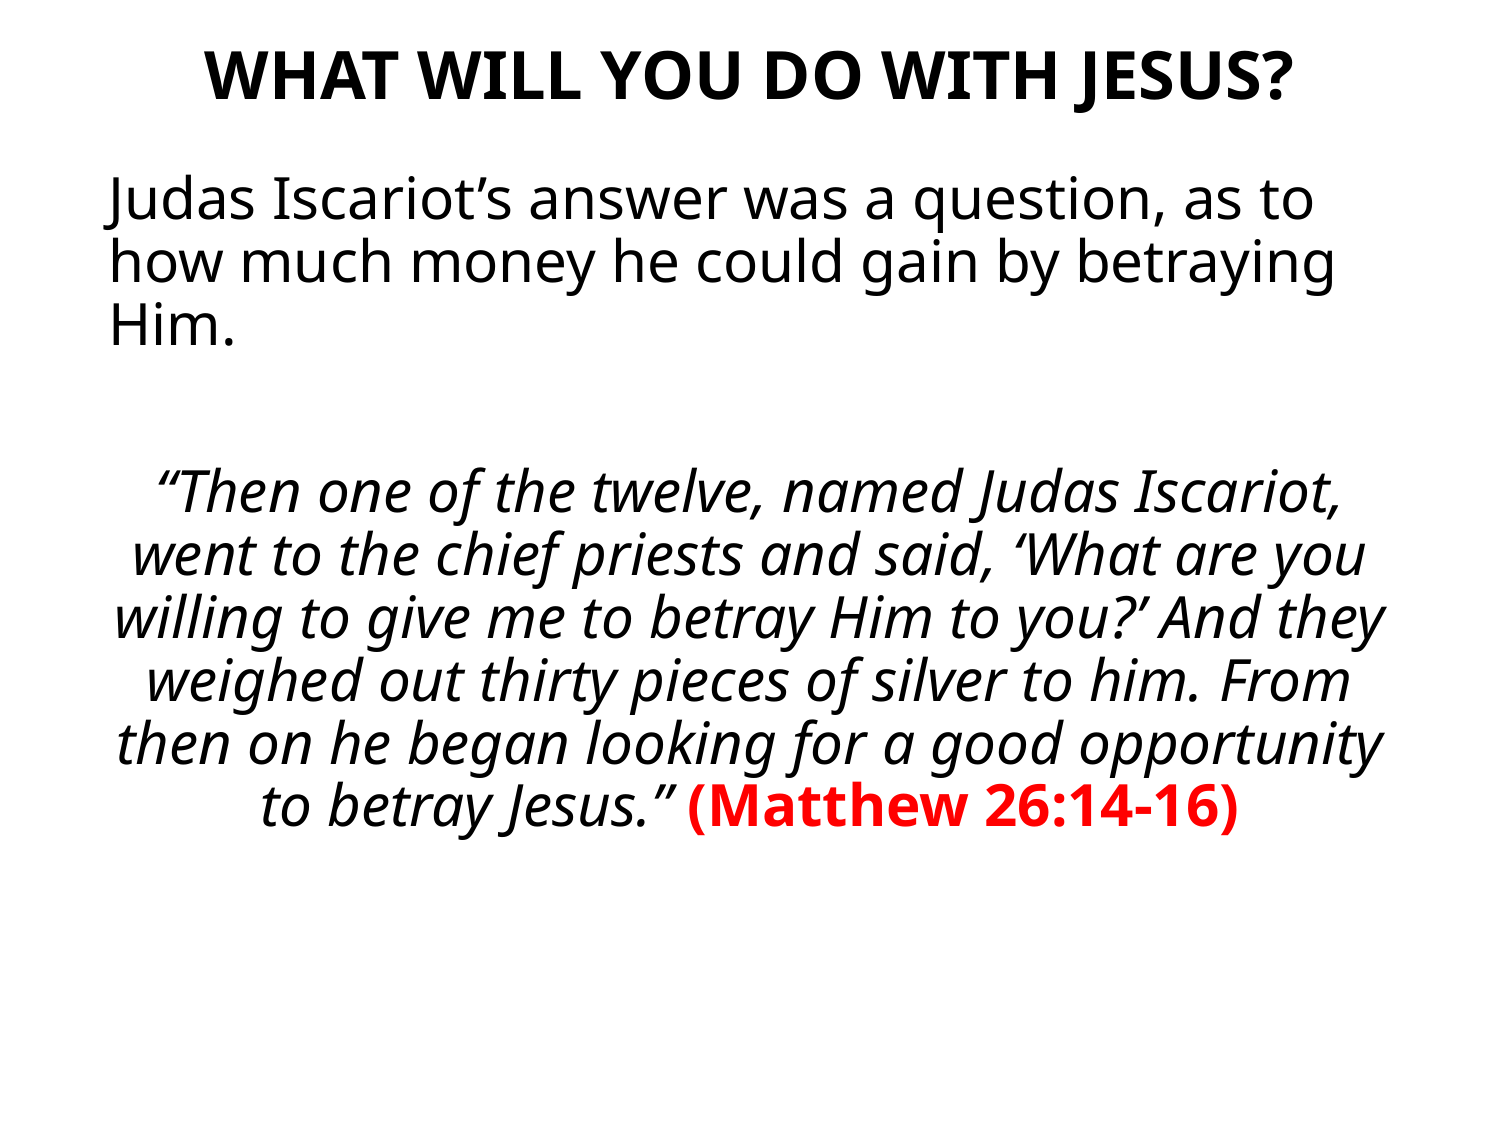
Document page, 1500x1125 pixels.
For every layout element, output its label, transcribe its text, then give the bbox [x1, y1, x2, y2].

title WHAT WILL YOU DO WITH JESUS? [4, 18, 1496, 122]
subtitle Judas Iscariot’s answer was a question, as to how much money he could gain by betraying Him. “Then one of the twelve, named Judas Iscariot, went to the chief priests and said, ‘What are you willing to give me to betray Him to you?’ And they weighed out thirty pieces of silver to him. From then on he began looking for a good opportunity to betray Jesus.” (Matthew 26:14-16) [93, 161, 1407, 1107]
